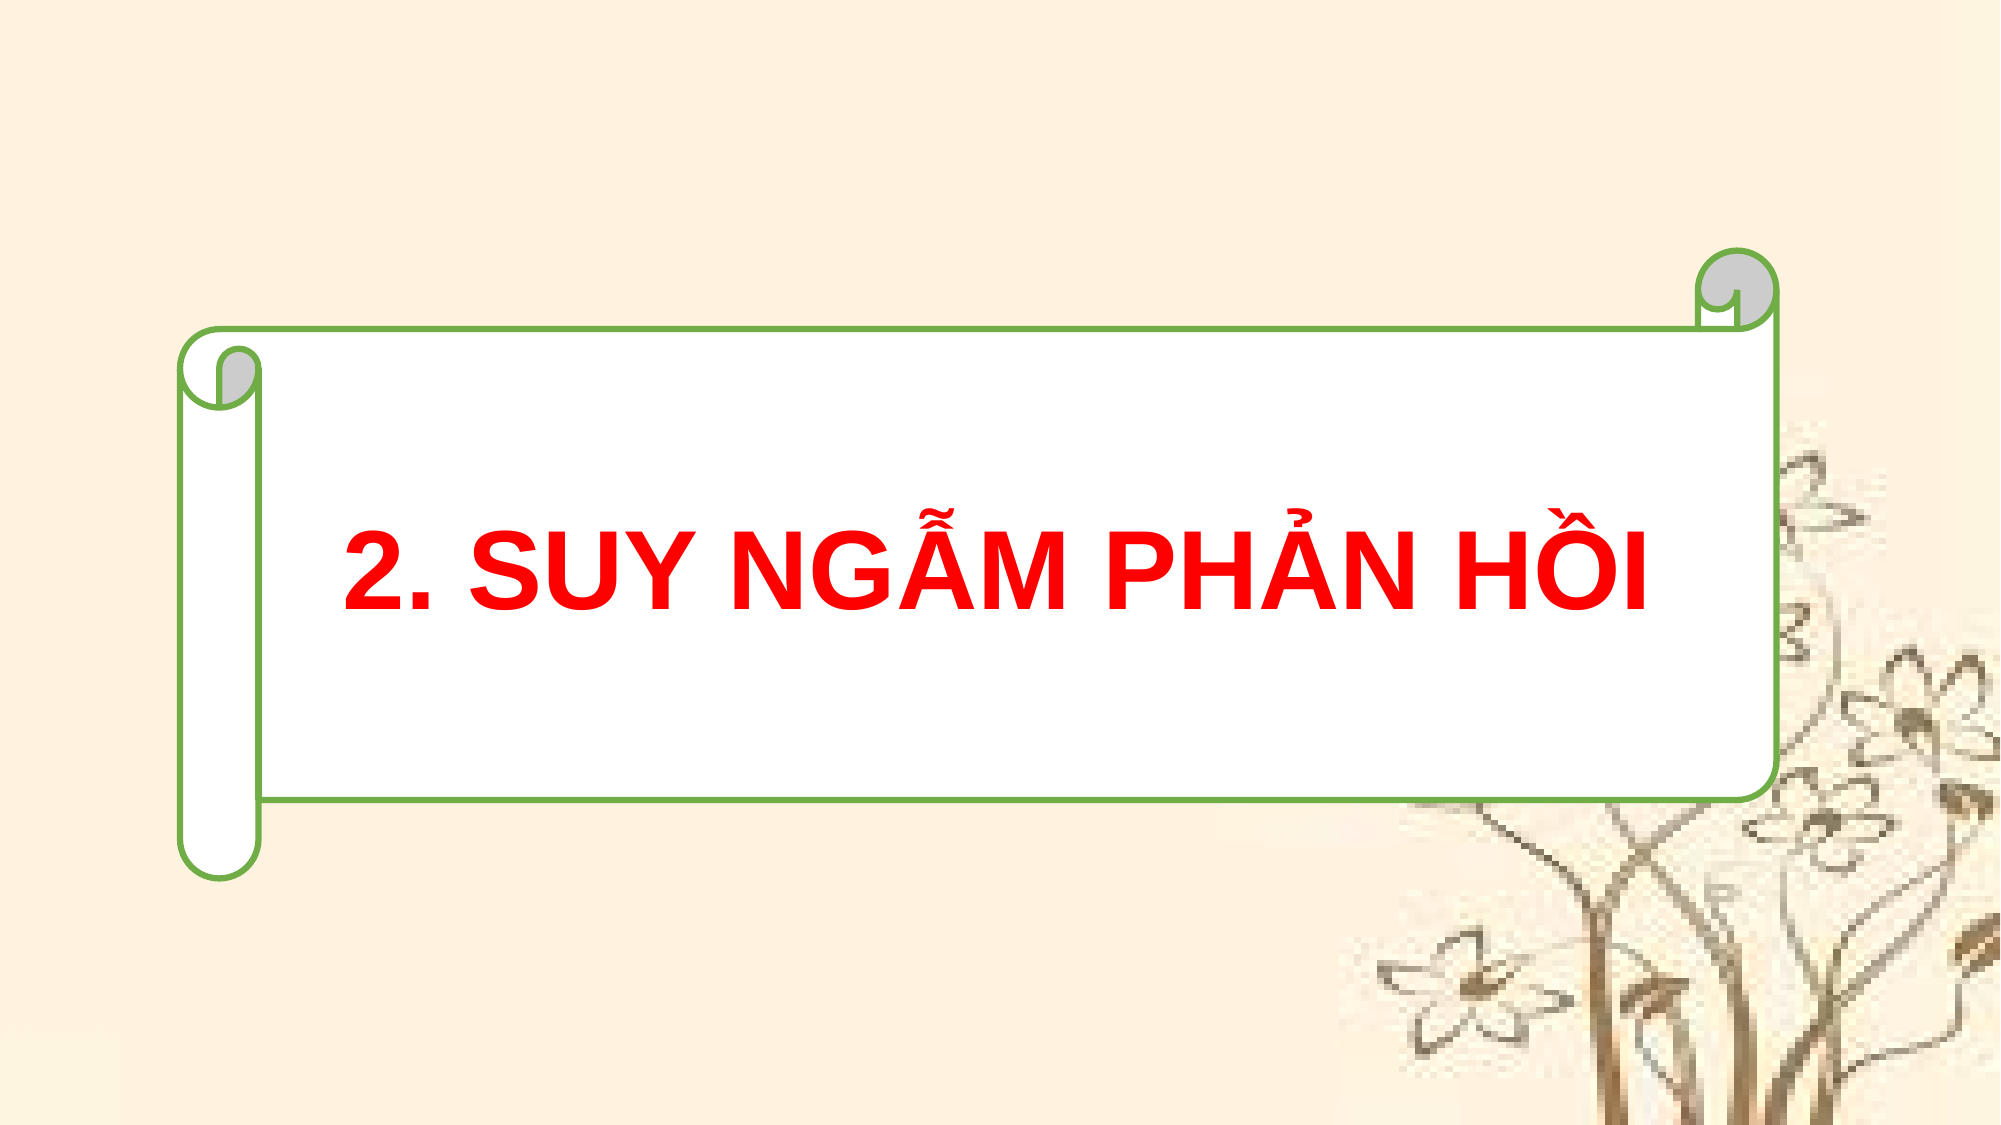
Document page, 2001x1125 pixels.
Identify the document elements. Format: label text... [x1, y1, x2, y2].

picture [0, 0, 2001, 1125]
text_box 2. SUY NGẪM PHẢN HỒI [178, 249, 1778, 880]
